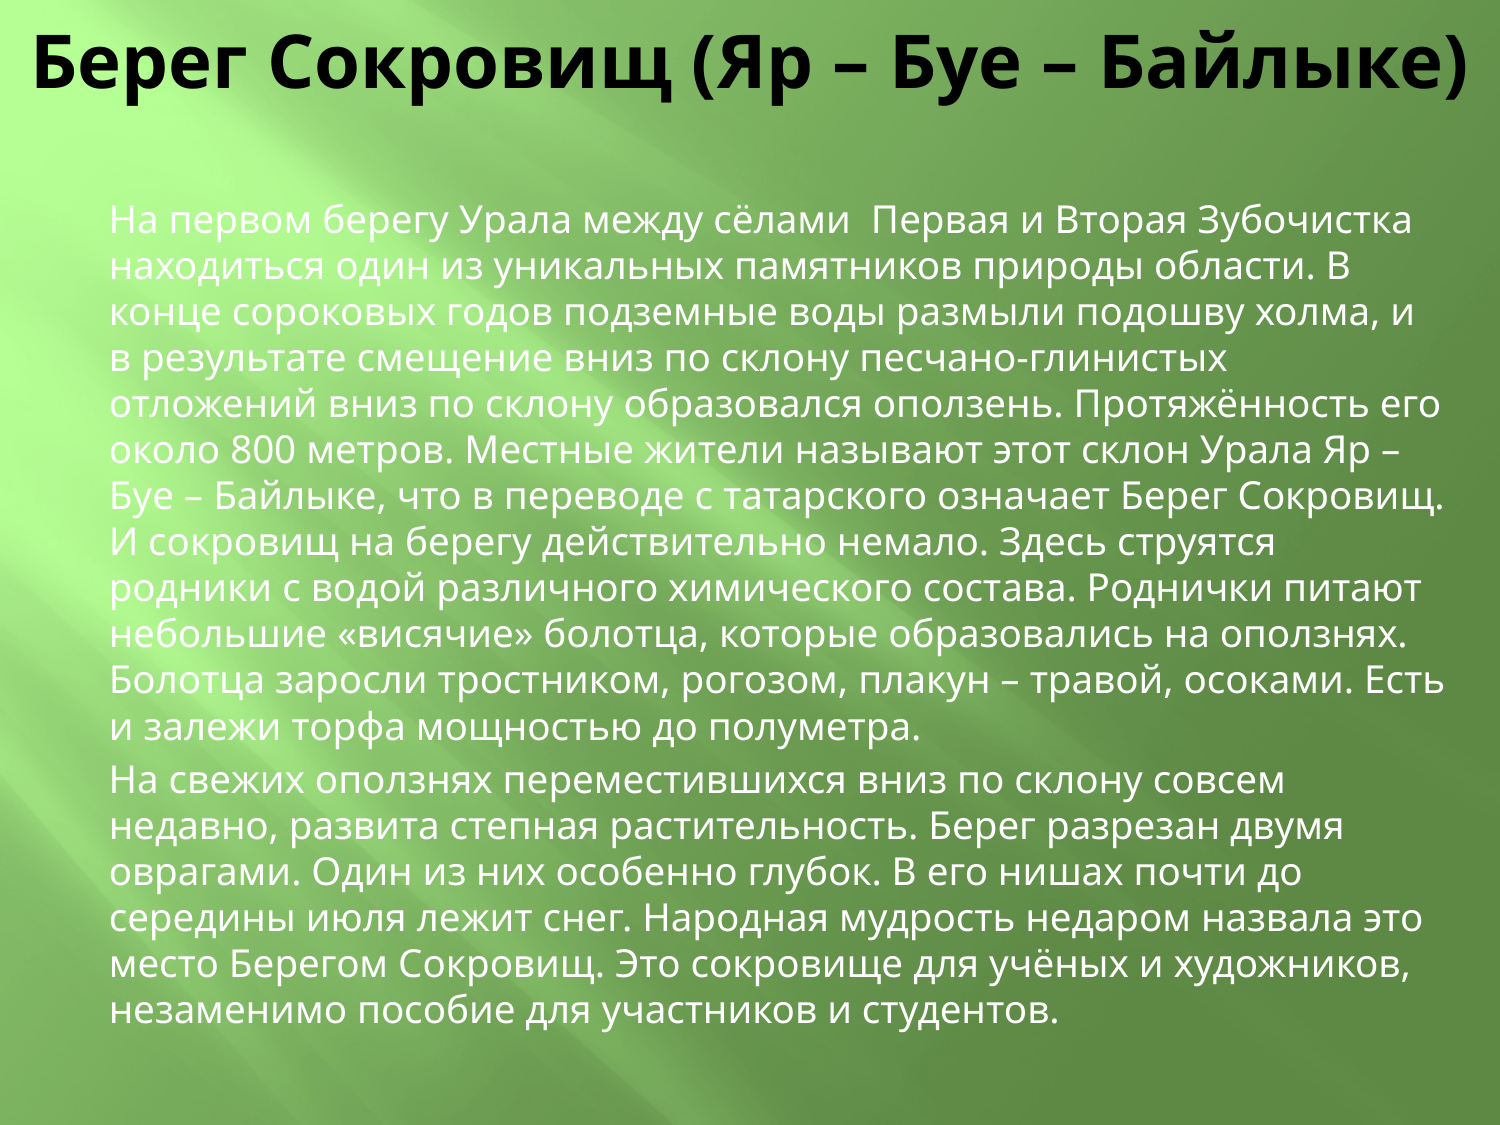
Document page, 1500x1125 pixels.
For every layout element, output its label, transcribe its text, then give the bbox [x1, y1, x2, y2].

title Берег Сокровищ (Яр – Буе – Байлыке) [0, 0, 1500, 153]
list На первом берегу Урала между сёлами Первая и Вторая Зубочистка находиться один из уникальных памятников природы области. В конце сороковых годов подземные воды размыли подошву холма, и в результате смещение вниз по склону песчано-глинистых отложений вниз по склону образовался оползень. Протяжённость его около 800 метров. Местные жители называют этот склон Урала Яр – Буе – Байлыке, что в переводе с татарского означает Берег Сокровищ. И сокровищ на берегу действительно немало. Здесь струятся родники с водой различного химического состава. Роднички питают небольшие «висячие» болотца, которые образовались на оползнях. Болотца заросли тростником, рогозом, плакун – травой, осоками. Есть и залежи торфа мощностью до полуметра. На свежих оползнях переместившихся вниз по склону совсем недавно, развита степная растительность. Берег разрезан двумя оврагами. Один из них особенно глубок. В его нишах почти до середины июля лежит снег. Народная мудрость недаром назвала это место Берегом Сокровищ. Это сокровище для учёных и художников, незаменимо пособие для участников и студентов. [93, 187, 1461, 1079]
